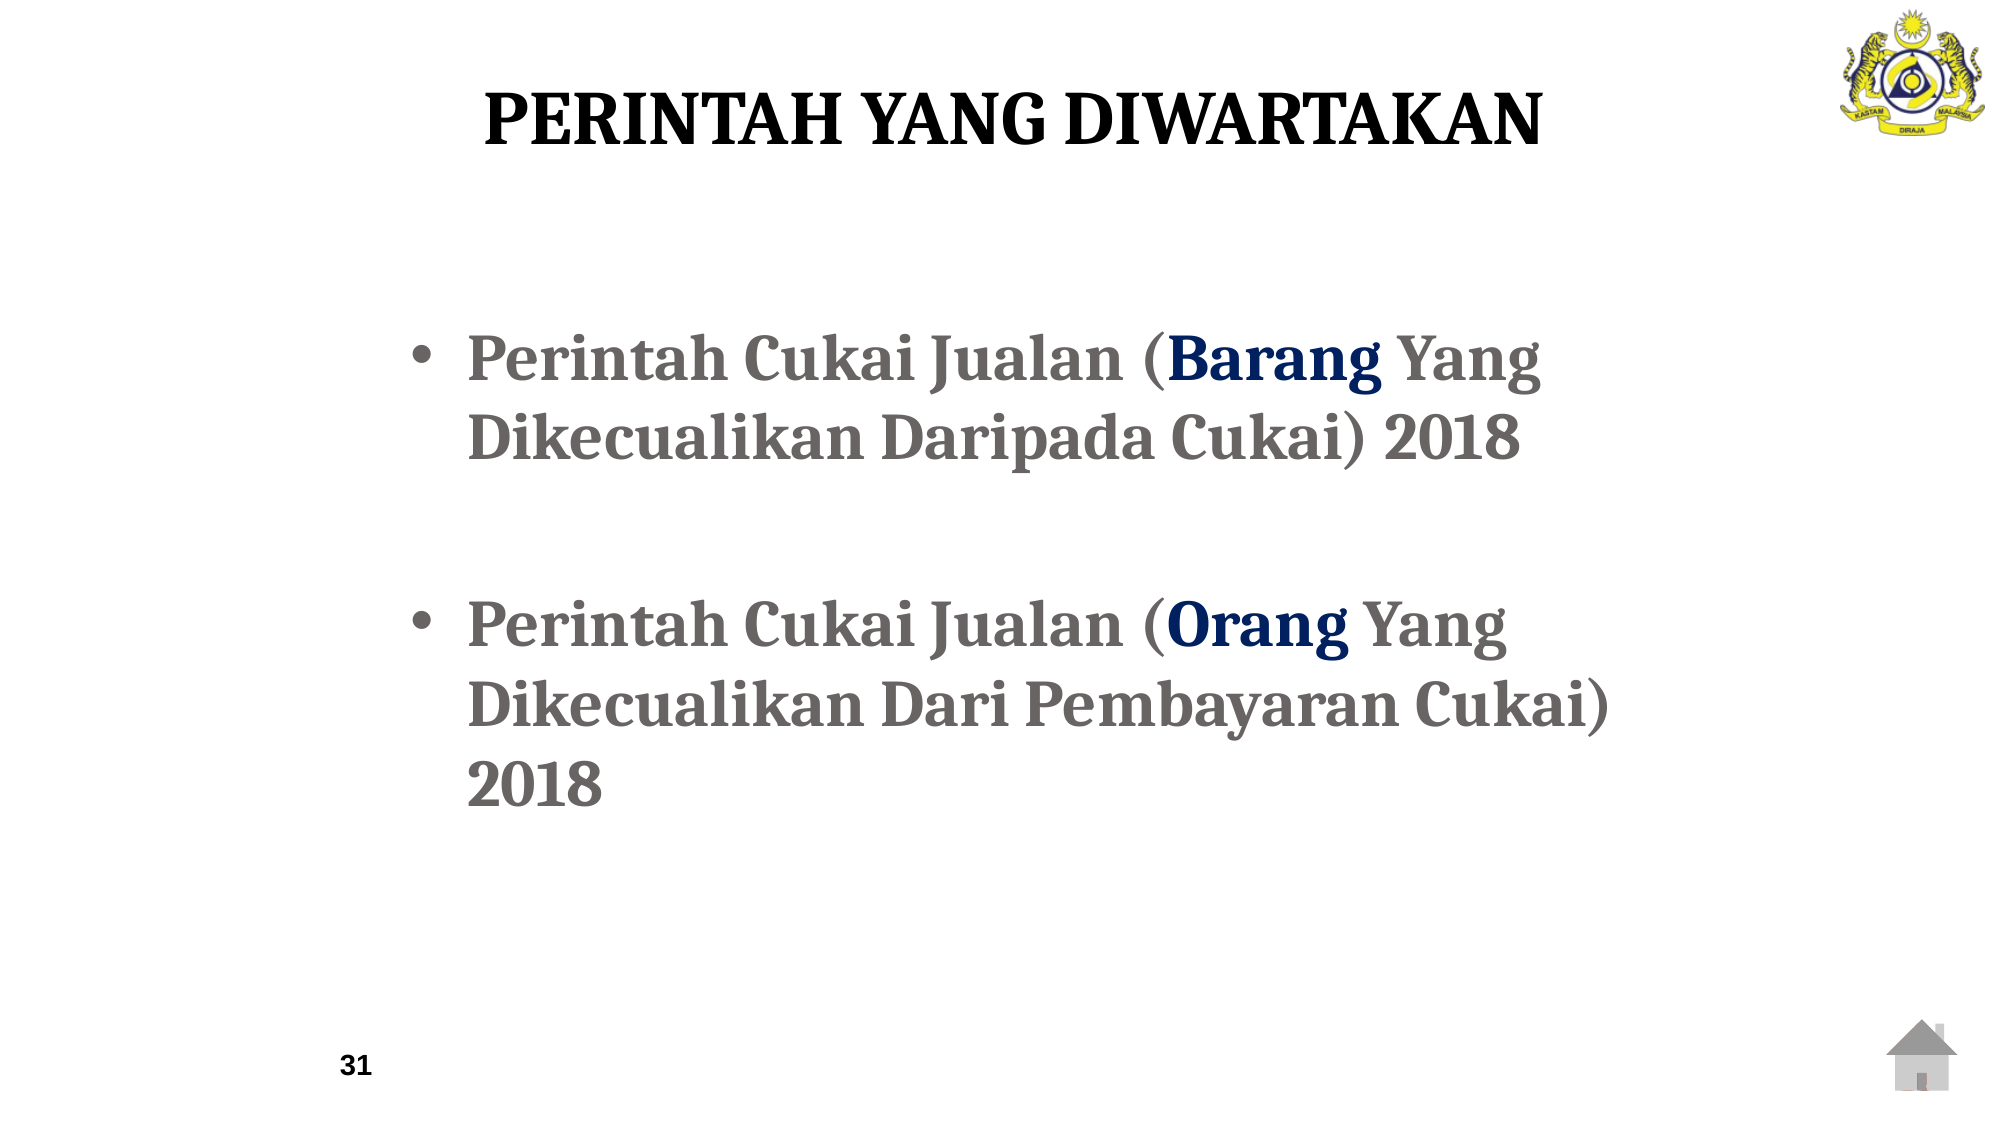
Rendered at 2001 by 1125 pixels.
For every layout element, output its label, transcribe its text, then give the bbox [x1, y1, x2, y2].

slide_number 31 [324, 1024, 675, 1103]
picture [1839, 8, 1985, 136]
text_box PERINTAH YANG DIWARTAKAN [327, 60, 1702, 167]
text_box [1860, 1007, 1983, 1103]
text_box Perintah Cukai Jualan (Barang Yang Dikecualikan Daripada Cukai) 2018 Perintah Cukai Jualan (Orang Yang Dikecualikan Dari Pembayaran Cukai) 2018 [395, 305, 1782, 907]
